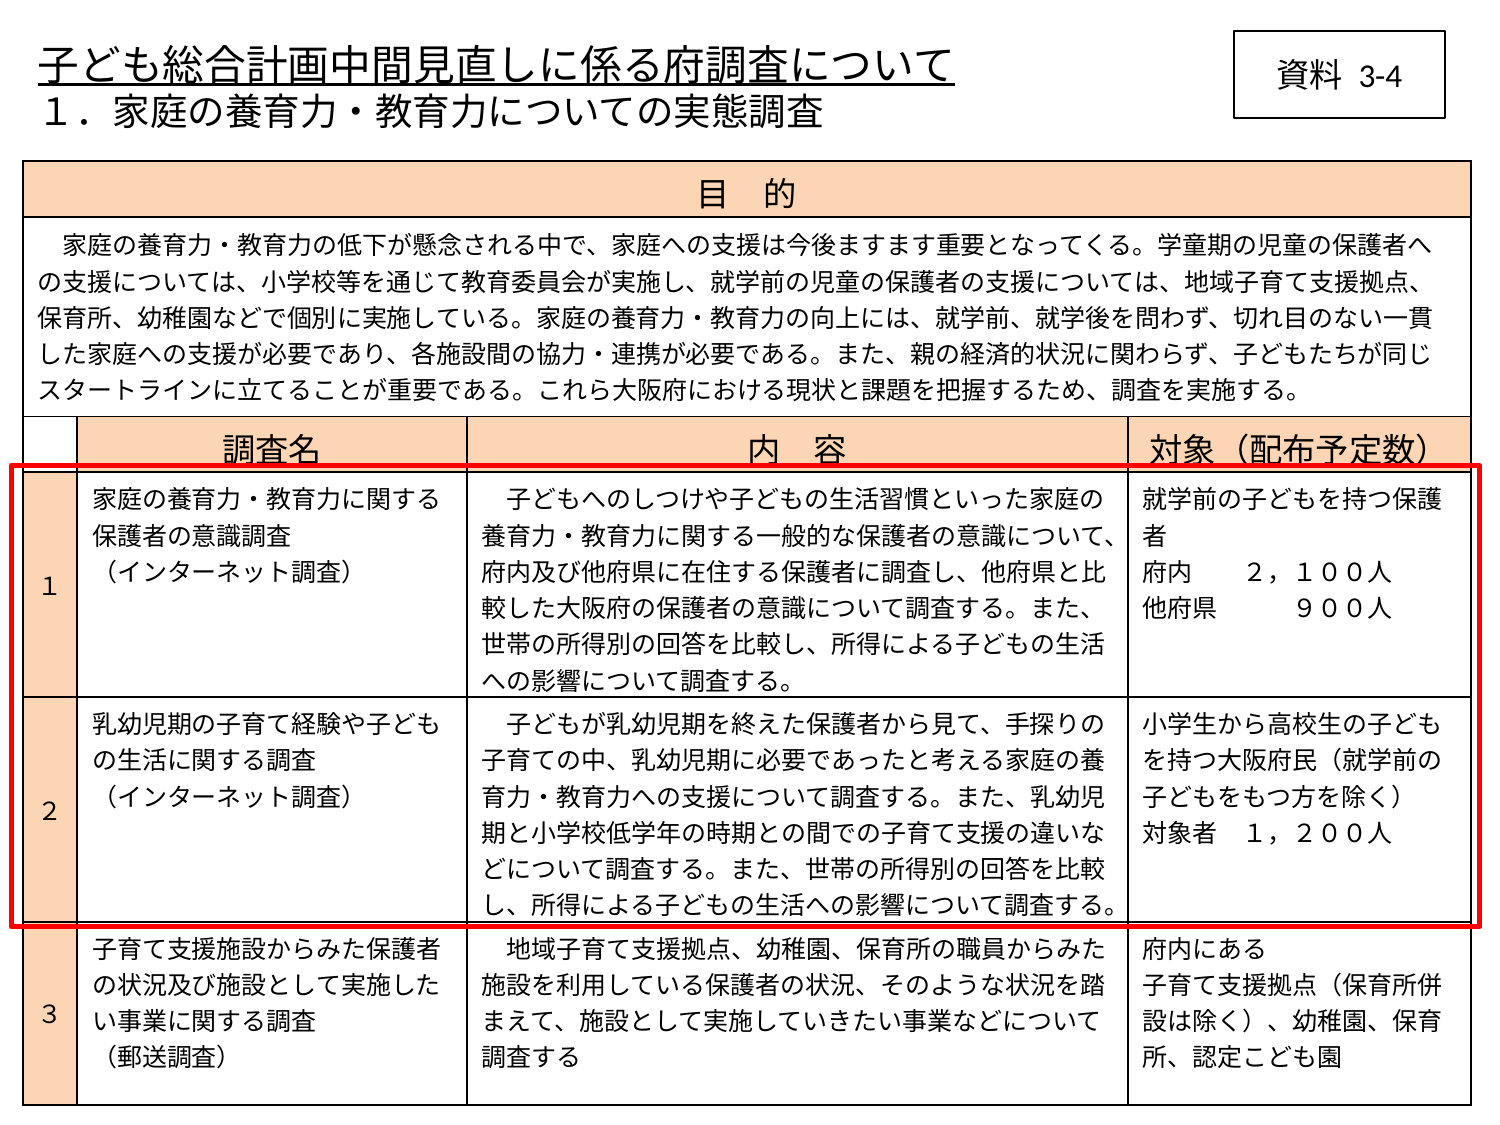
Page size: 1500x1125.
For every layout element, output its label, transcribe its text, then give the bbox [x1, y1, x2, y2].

table_cell [24, 417, 76, 463]
table_cell 対象（配布予定数） [1129, 417, 1470, 463]
text_box [9, 463, 1482, 929]
table_header 目 的 [24, 162, 1470, 216]
text_box 資料 3-4 [1232, 29, 1447, 120]
table_cell 内 容 [468, 417, 1127, 463]
text_box 子ども総合計画中間見直しに係る府調査について １．家庭の養育力・教育力についての実態調査 [22, 30, 1075, 141]
table_cell 家庭の養育力・教育力の低下が懸念される中で、家庭への支援は今後ますます重要となってくる。学童期の児童の保護者への支援については、小学校等を通じて教育委員会が実施し、就学前の児童の保護者の支援については、地域子育て支援拠点、保育所、幼稚園などで個別に実施している。家庭の養育力・教育力の向上には、就学前、就学後を問わず、切れ目のない一貫した家庭への支援が必要であり、各施設間の協力・連携が必要である。また、親の経済的状況に関わらず、子どもたちが同じスタートラインに立てることが重要である。これら大阪府における現状と課題を把握するため、調査を実施する。 [24, 218, 1470, 416]
table_cell 調査名 [78, 417, 466, 463]
table_cell ３ [24, 929, 76, 1104]
table_cell 府内にある 子育て支援拠点（保育所併設は除く）、幼稚園、保育所、認定こども園 [1129, 929, 1470, 1104]
table_cell 子育て支援施設からみた保護者の状況及び施設として実施したい事業に関する調査 （郵送調査） [78, 929, 466, 1104]
table_cell 地域子育て支援拠点、幼稚園、保育所の職員からみた施設を利用している保護者の状況、そのような状況を踏まえて、施設として実施していきたい事業などについて調査する [468, 929, 1127, 1104]
